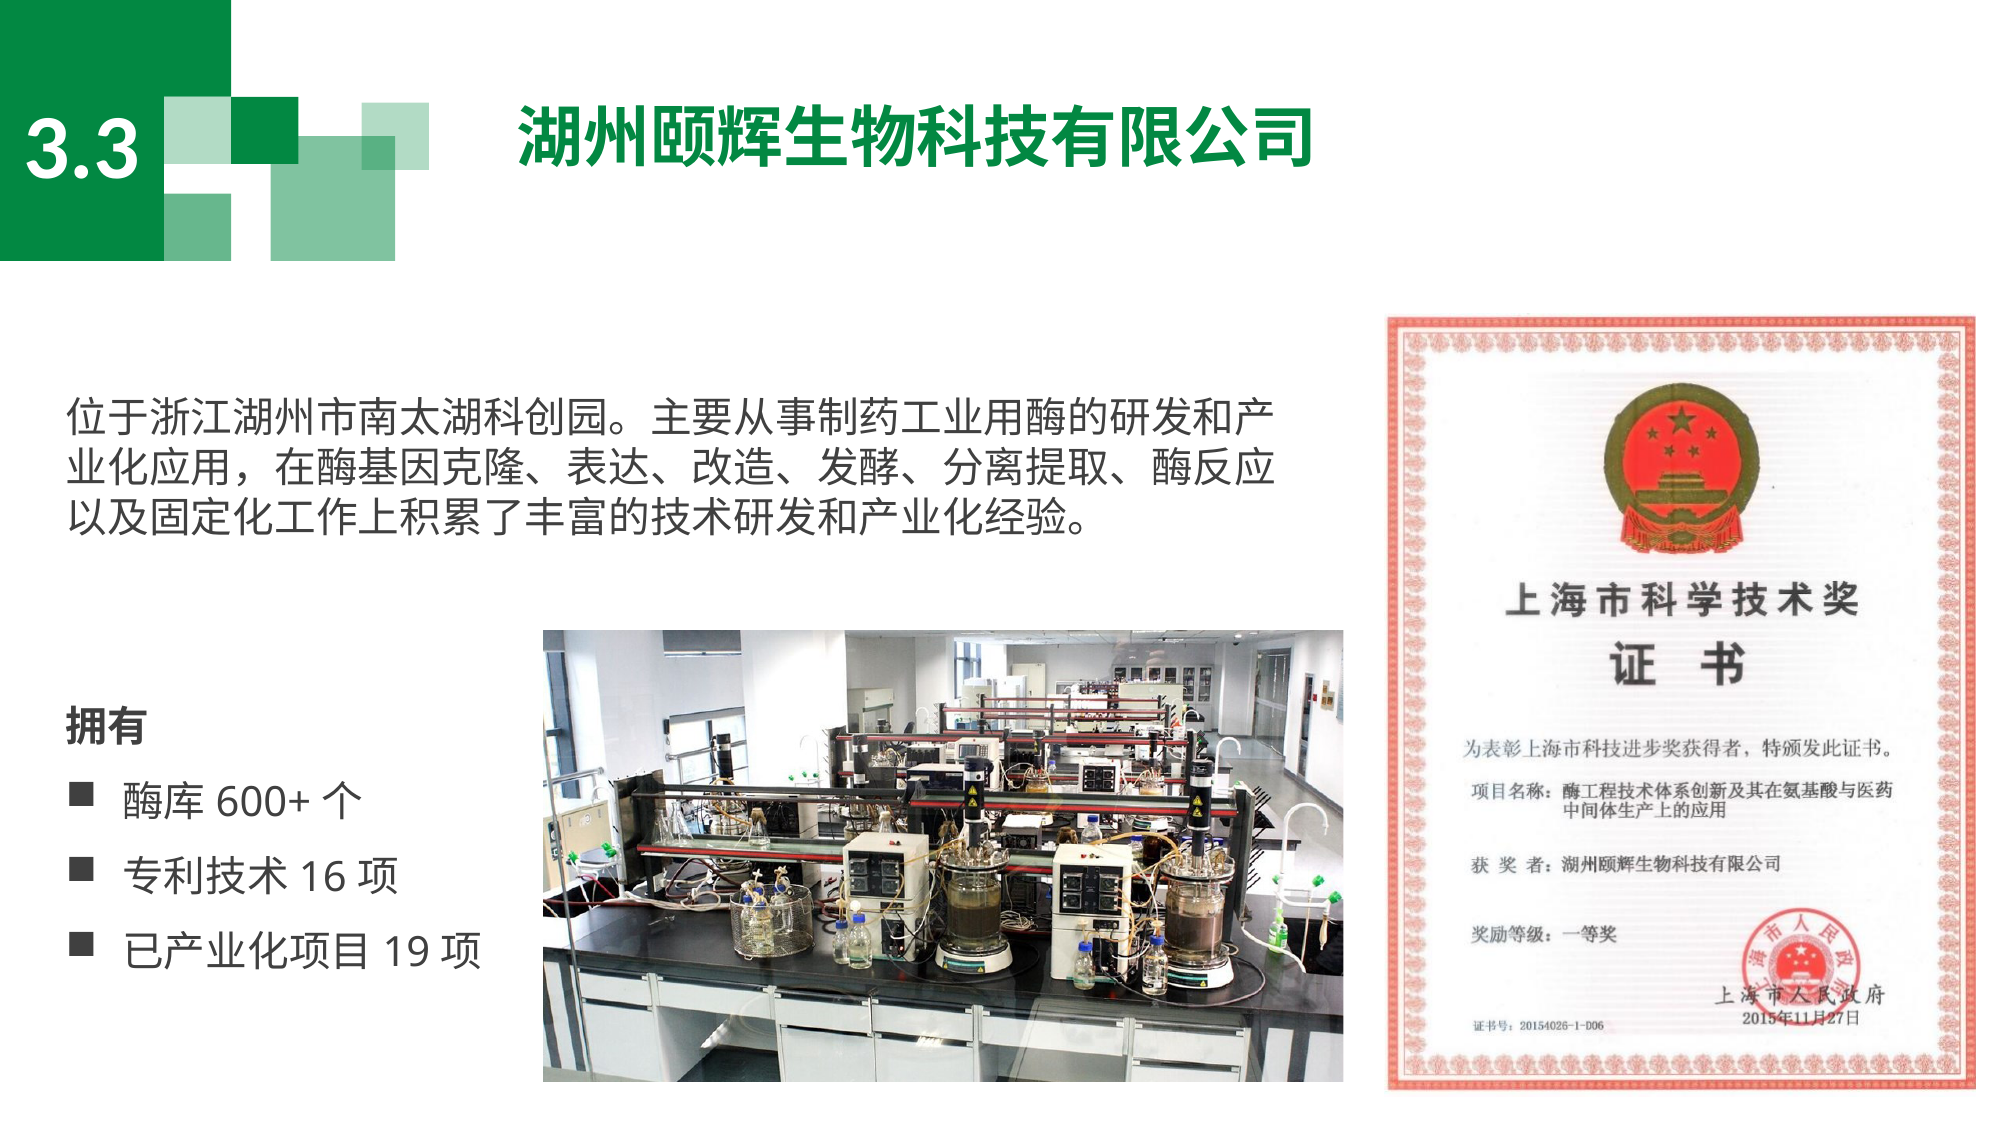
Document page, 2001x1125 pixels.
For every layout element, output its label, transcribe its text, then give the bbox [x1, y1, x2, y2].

picture [1384, 313, 1976, 1097]
picture [542, 630, 1344, 1082]
text_box 位于浙江湖州市南太湖科创园。主要从事制药工业用酶的研发和产业化应用，在酶基因克隆、表达、改造、发酵、分离提取、酶反应以及固定化工作上积累了丰富的技术研发和产业化经验。 [50, 383, 1297, 549]
text_box 3.3 [0, 59, 165, 225]
text_box 拥有 酶库600+个 专利技术16项 已产业化项目19项 [51, 667, 502, 1003]
list 湖州颐辉生物科技有限公司 [501, 96, 1385, 187]
